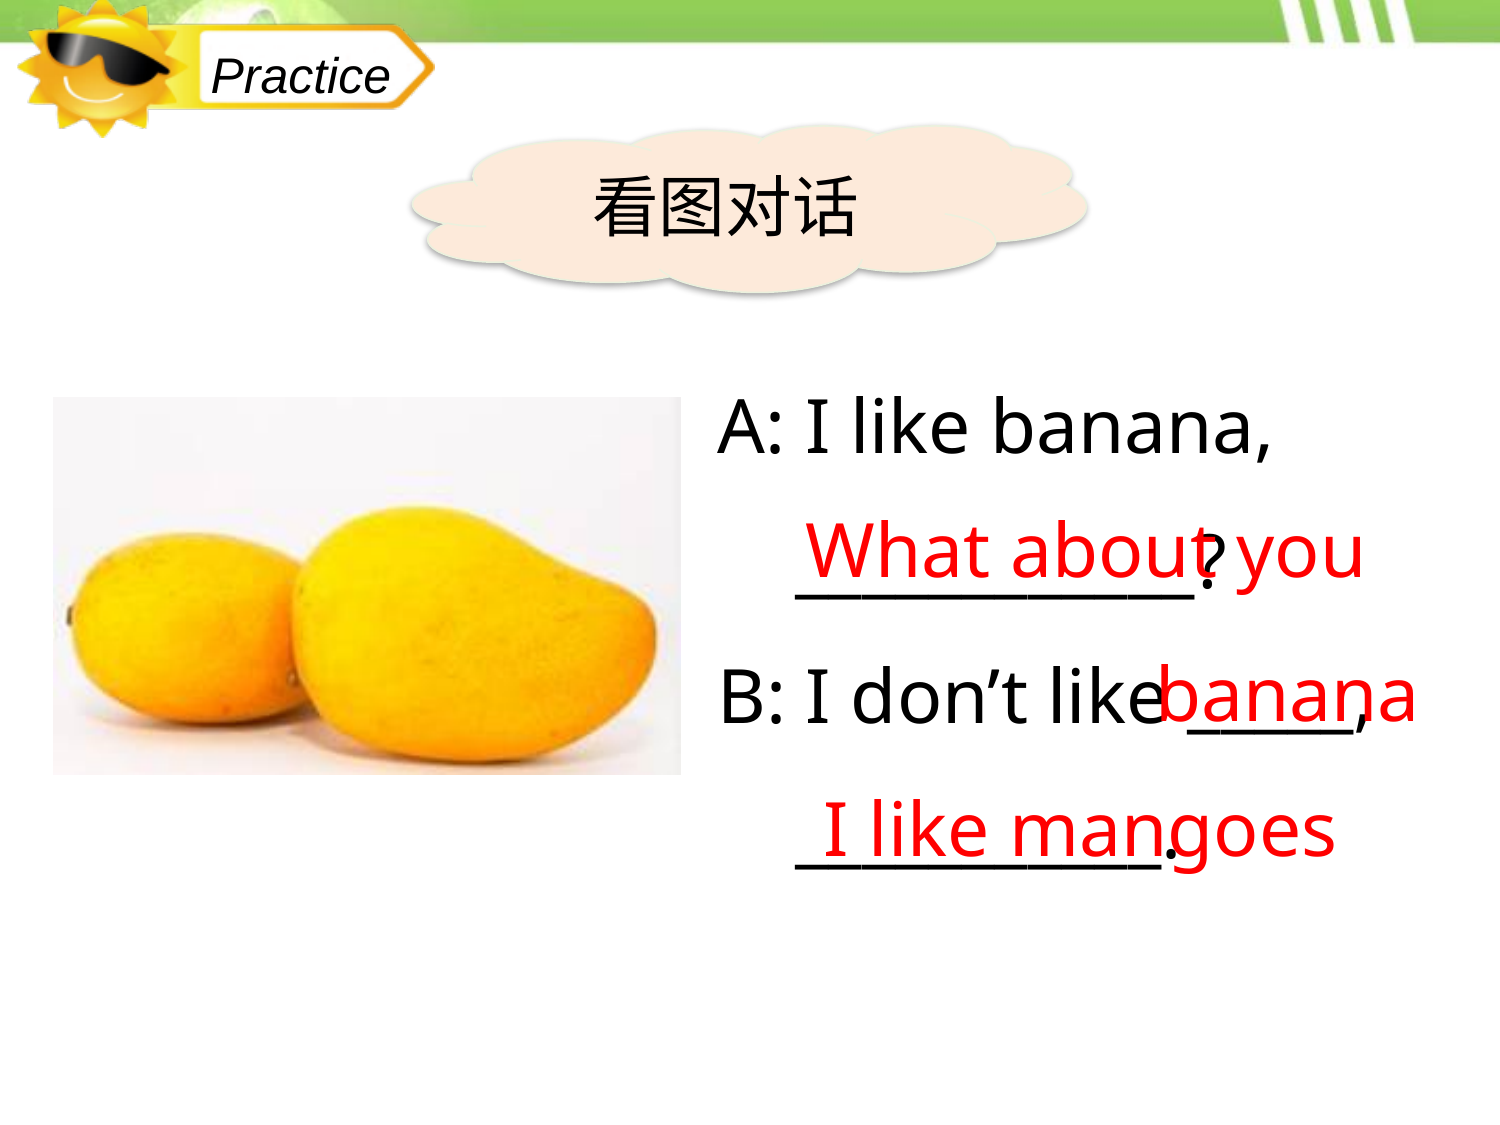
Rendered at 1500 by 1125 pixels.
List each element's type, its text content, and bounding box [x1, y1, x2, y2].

text_box 看图对话 [411, 125, 1088, 294]
picture [0, 0, 1500, 1125]
text_box banana I like mangoes [809, 458, 1500, 879]
text_box What about you [791, 468, 1382, 600]
text_box A: I like banana, ____________? B: I don’t like _____, ___________. [702, 326, 1500, 881]
